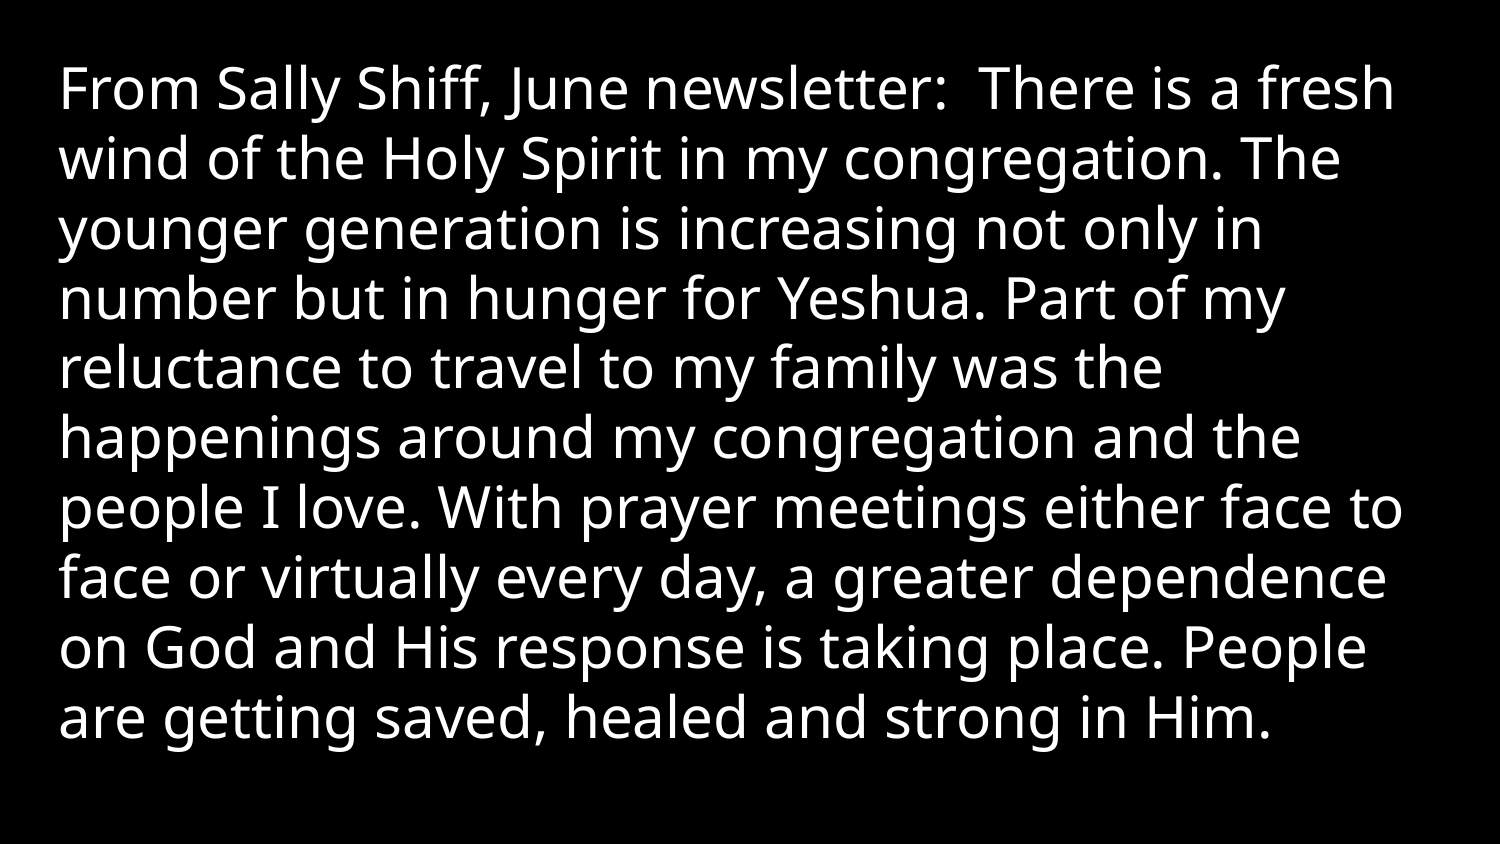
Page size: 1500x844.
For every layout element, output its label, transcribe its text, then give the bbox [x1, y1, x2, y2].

list From Sally Shiff, June newsletter: There is a fresh wind of the Holy Spirit in my congregation. The younger generation is increasing not only in number but in hunger for Yeshua. Part of my reluctance to travel to my family was the happenings around my congregation and the people I love. With prayer meetings either face to face or virtually every day, a greater dependence on God and His response is taking place. People are getting saved, healed and strong in Him. [50, 46, 1425, 810]
